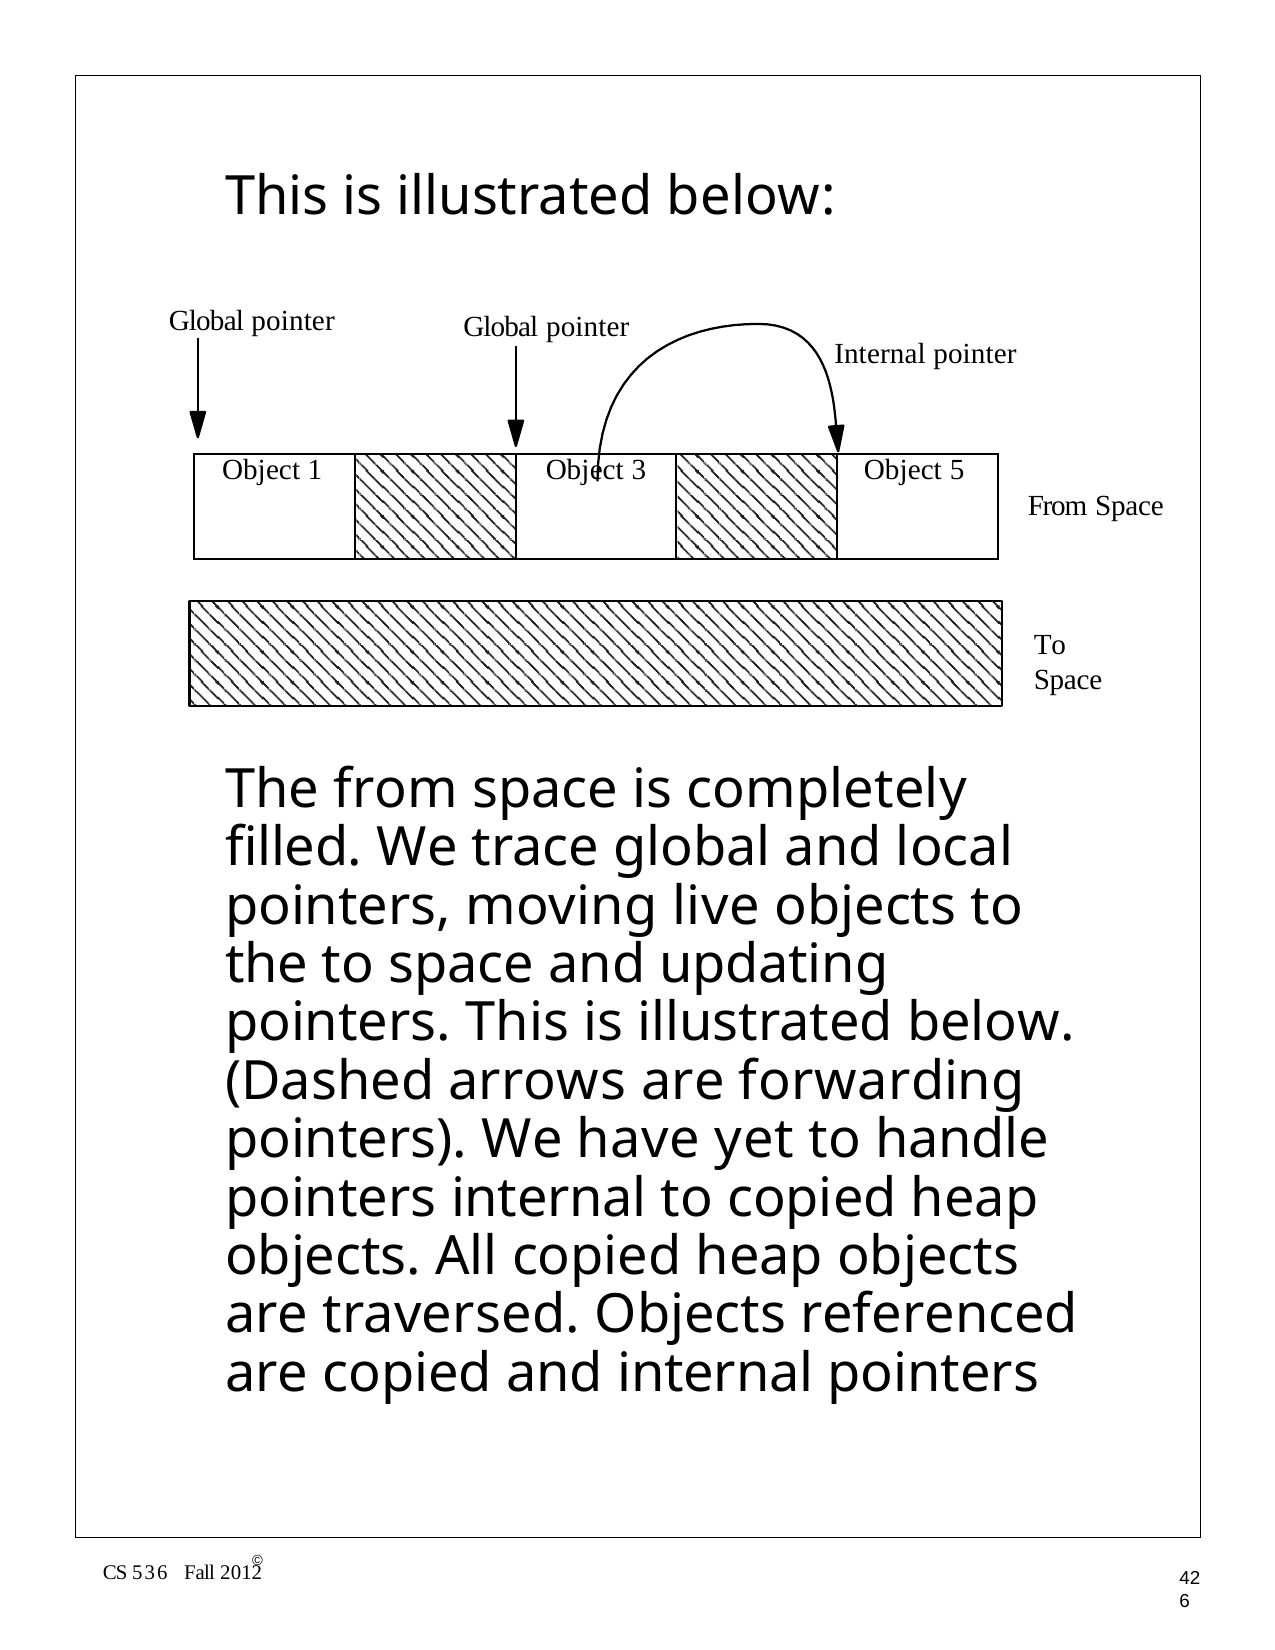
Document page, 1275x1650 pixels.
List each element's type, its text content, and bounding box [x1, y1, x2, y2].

text_box [508, 420, 524, 446]
slide_number 426 [1175, 1565, 1204, 1650]
table_header [356, 455, 515, 558]
text_box [189, 601, 1002, 707]
text_box Internal pointer [832, 334, 1019, 370]
text_box To Space [1031, 625, 1138, 695]
text_box [190, 412, 206, 438]
text_box Global pointer [461, 307, 631, 343]
text_box [829, 425, 844, 452]
table_header [677, 455, 836, 558]
table_header Object 3 [517, 455, 675, 558]
text_box Global pointer [166, 300, 337, 336]
footer CS 536 Fall 2012 [100, 1558, 280, 1650]
text_box This is illustrated below: [222, 159, 874, 225]
table_header Object 5 [838, 455, 997, 558]
text_box © [249, 1551, 266, 1558]
text_box From Space [1025, 485, 1165, 521]
text_box [248, 579, 1182, 693]
text_box The from space is completely filled. We trace global and local pointers, moving live objects to the to space and updating pointers. This is illustrated below. (Dashed arrows are forwarding pointers). We have yet to handle pointers internal to copied heap objects. All copied heap objects are traversed. Objects referenced are copied and internal pointers [222, 759, 1112, 1402]
table_header Object 1 [195, 455, 354, 558]
text_box [599, 323, 837, 453]
